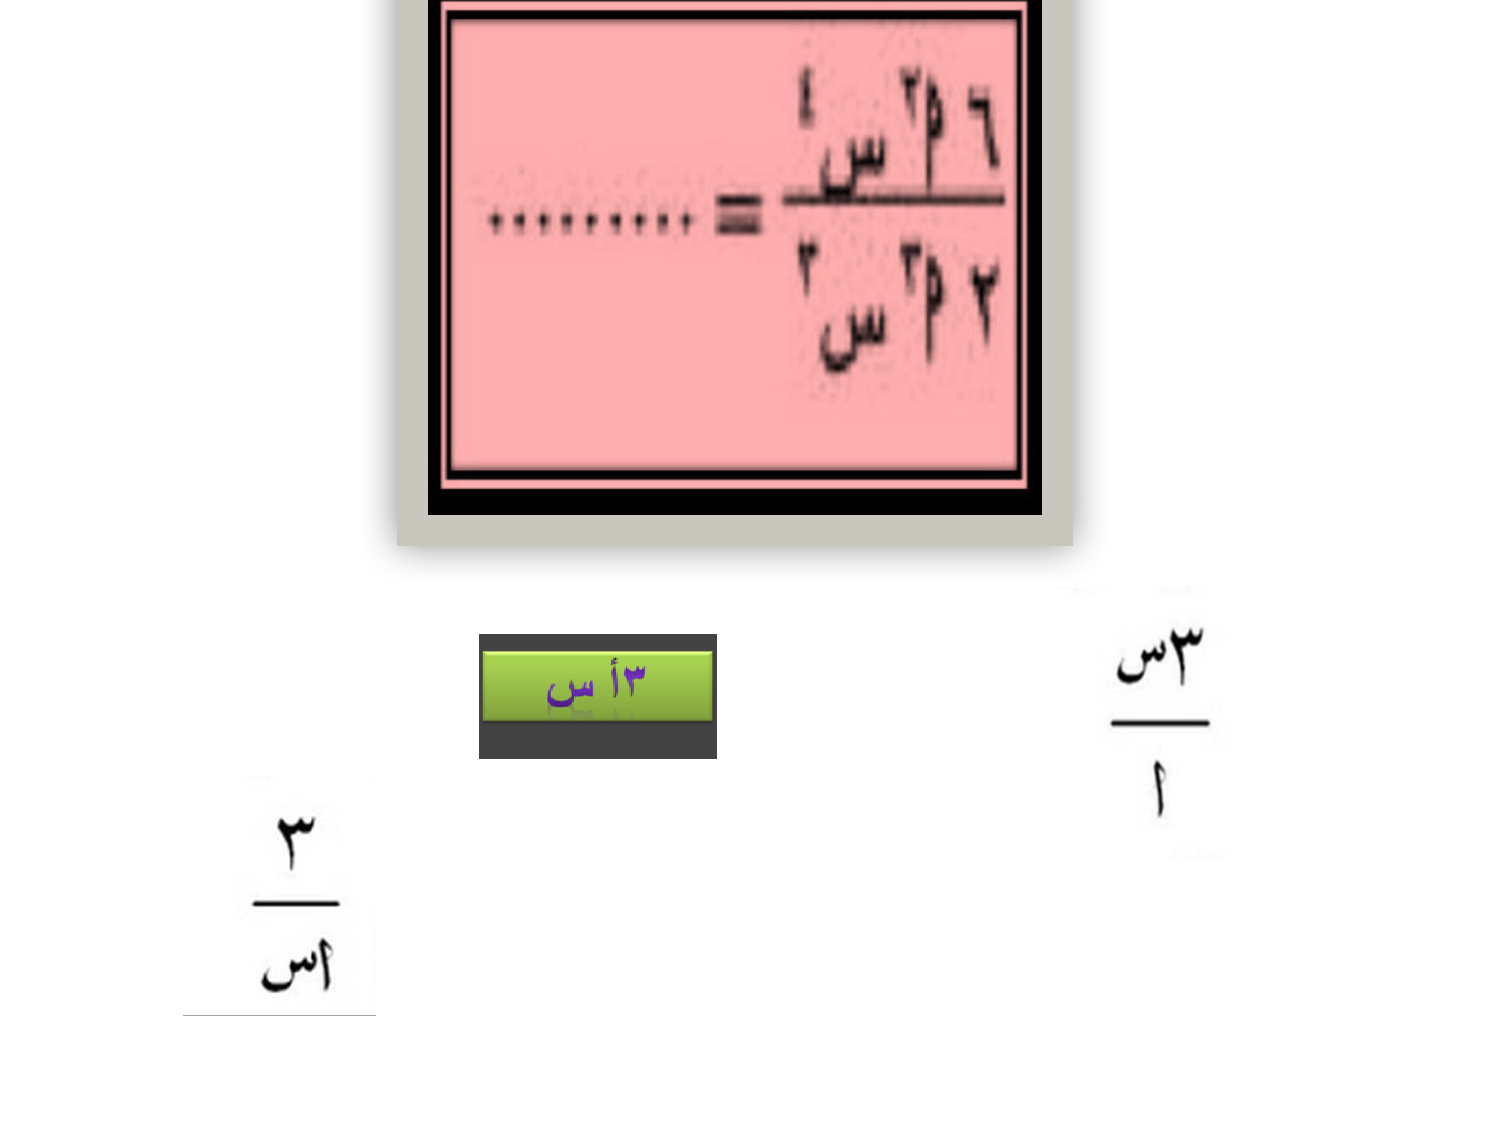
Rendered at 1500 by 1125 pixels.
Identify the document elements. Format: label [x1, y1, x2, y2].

picture [182, 775, 377, 1018]
picture [477, 633, 718, 761]
picture [427, 0, 1043, 516]
picture [1037, 585, 1255, 861]
